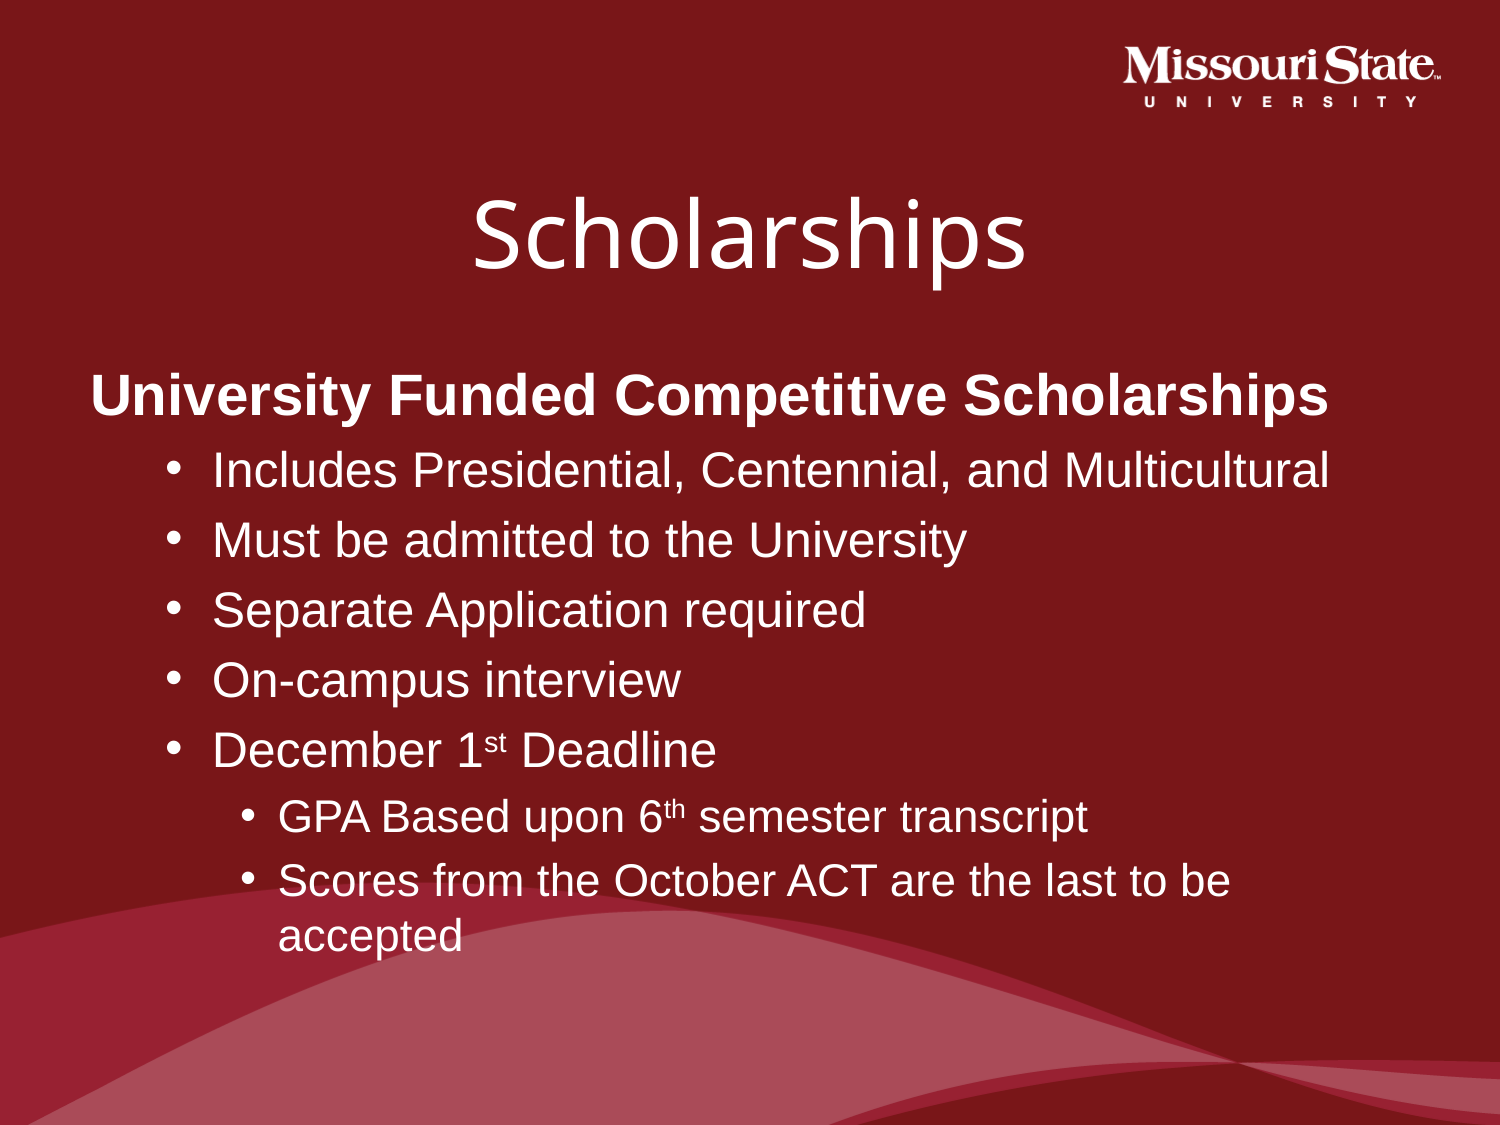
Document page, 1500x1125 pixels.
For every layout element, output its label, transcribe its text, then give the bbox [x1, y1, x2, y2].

title Scholarships [75, 137, 1425, 325]
list University Funded Competitive Scholarships Includes Presidential, Centennial, and Multicultural Must be admitted to the University Separate Application required On-campus interview December 1st Deadline GPA Based upon 6th semester transcript Scores from the October ACT are the last to be accepted [75, 350, 1425, 1063]
picture [0, 0, 1500, 1125]
